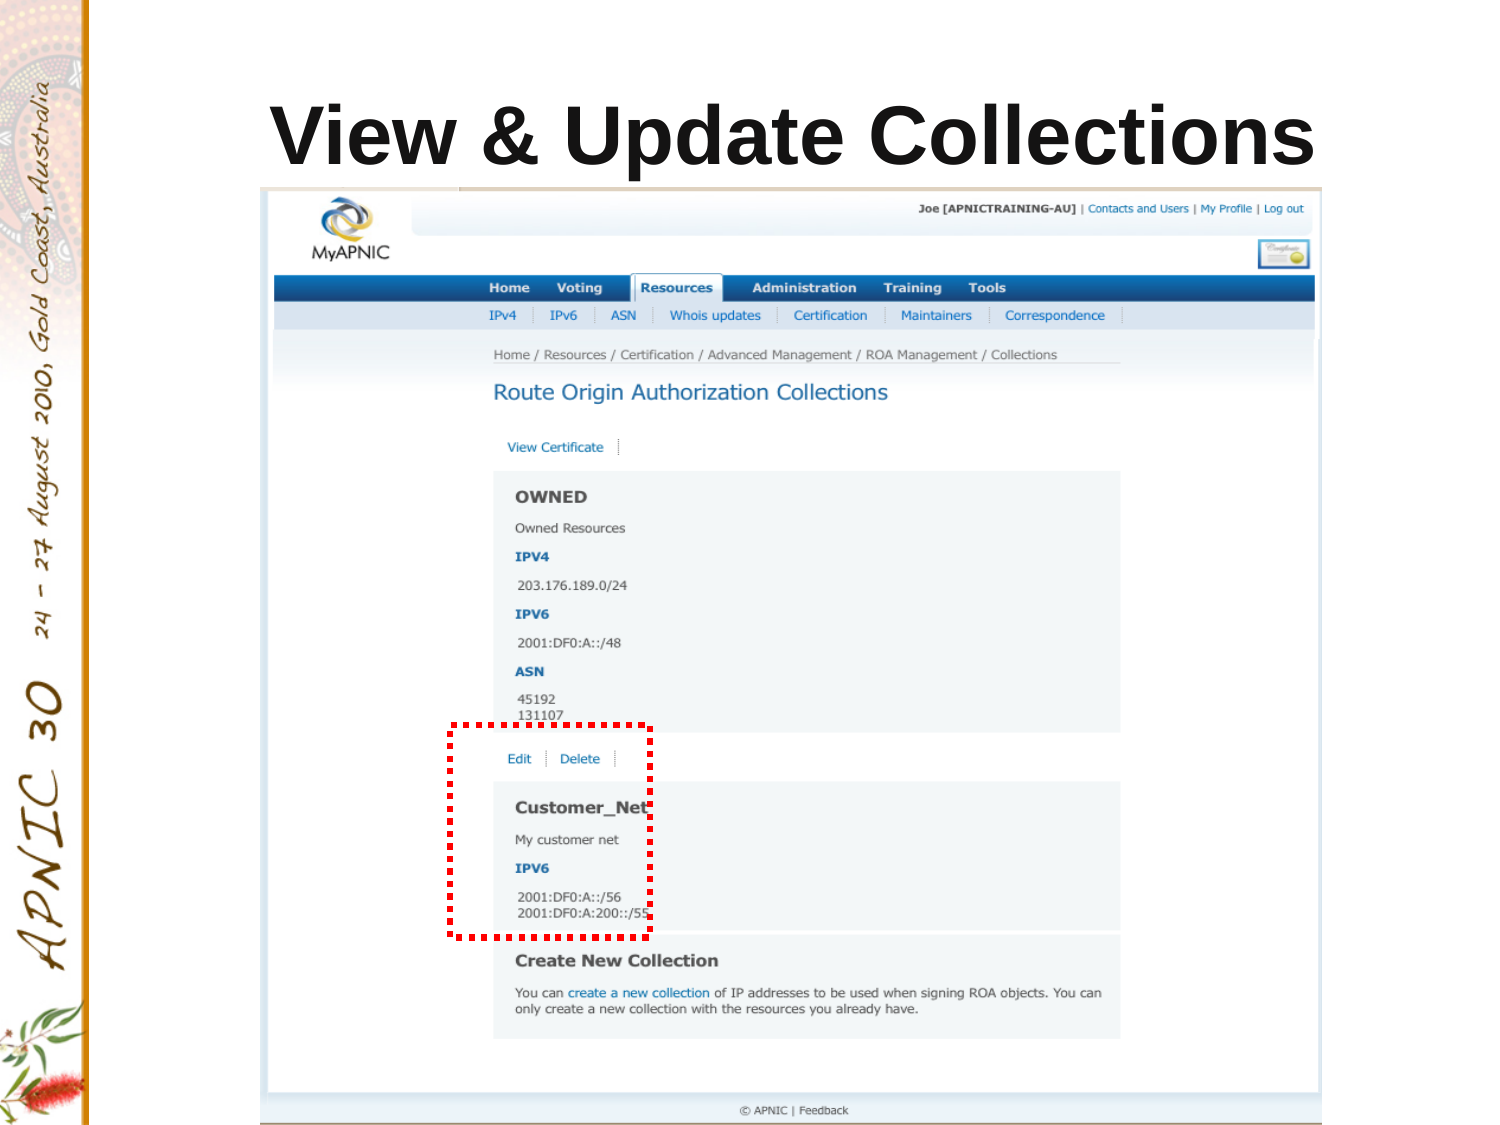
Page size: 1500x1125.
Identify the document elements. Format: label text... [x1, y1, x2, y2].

title View & Update Collections [149, 49, 1438, 213]
picture [0, 0, 89, 1125]
picture [259, 187, 1322, 1125]
